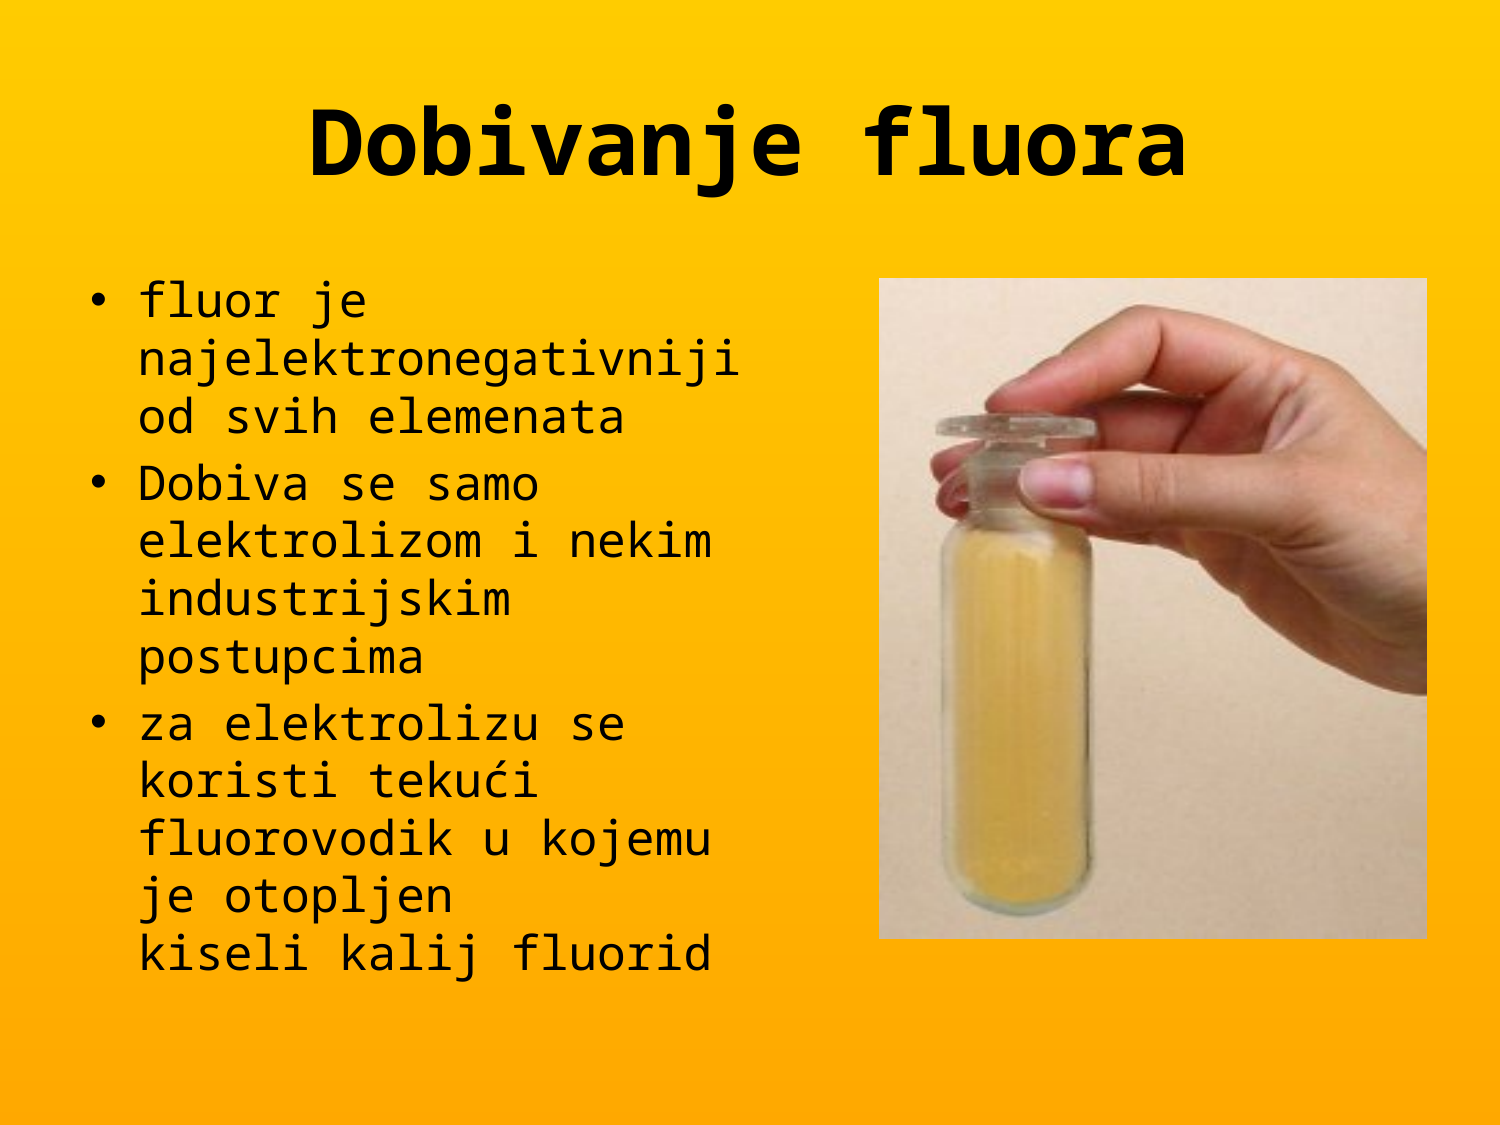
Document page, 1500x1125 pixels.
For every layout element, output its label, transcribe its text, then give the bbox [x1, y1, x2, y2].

picture [879, 278, 1427, 940]
title Dobivanje fluora [75, 45, 1425, 233]
list fluor je najelektronegativniji od svih elemenata Dobiva se samo elektrolizom i nekim industrijskim postupcima za elektrolizu se koristi tekući fluorovodik u kojemu je otopljen kiseli kalij fluorid [75, 262, 786, 1005]
